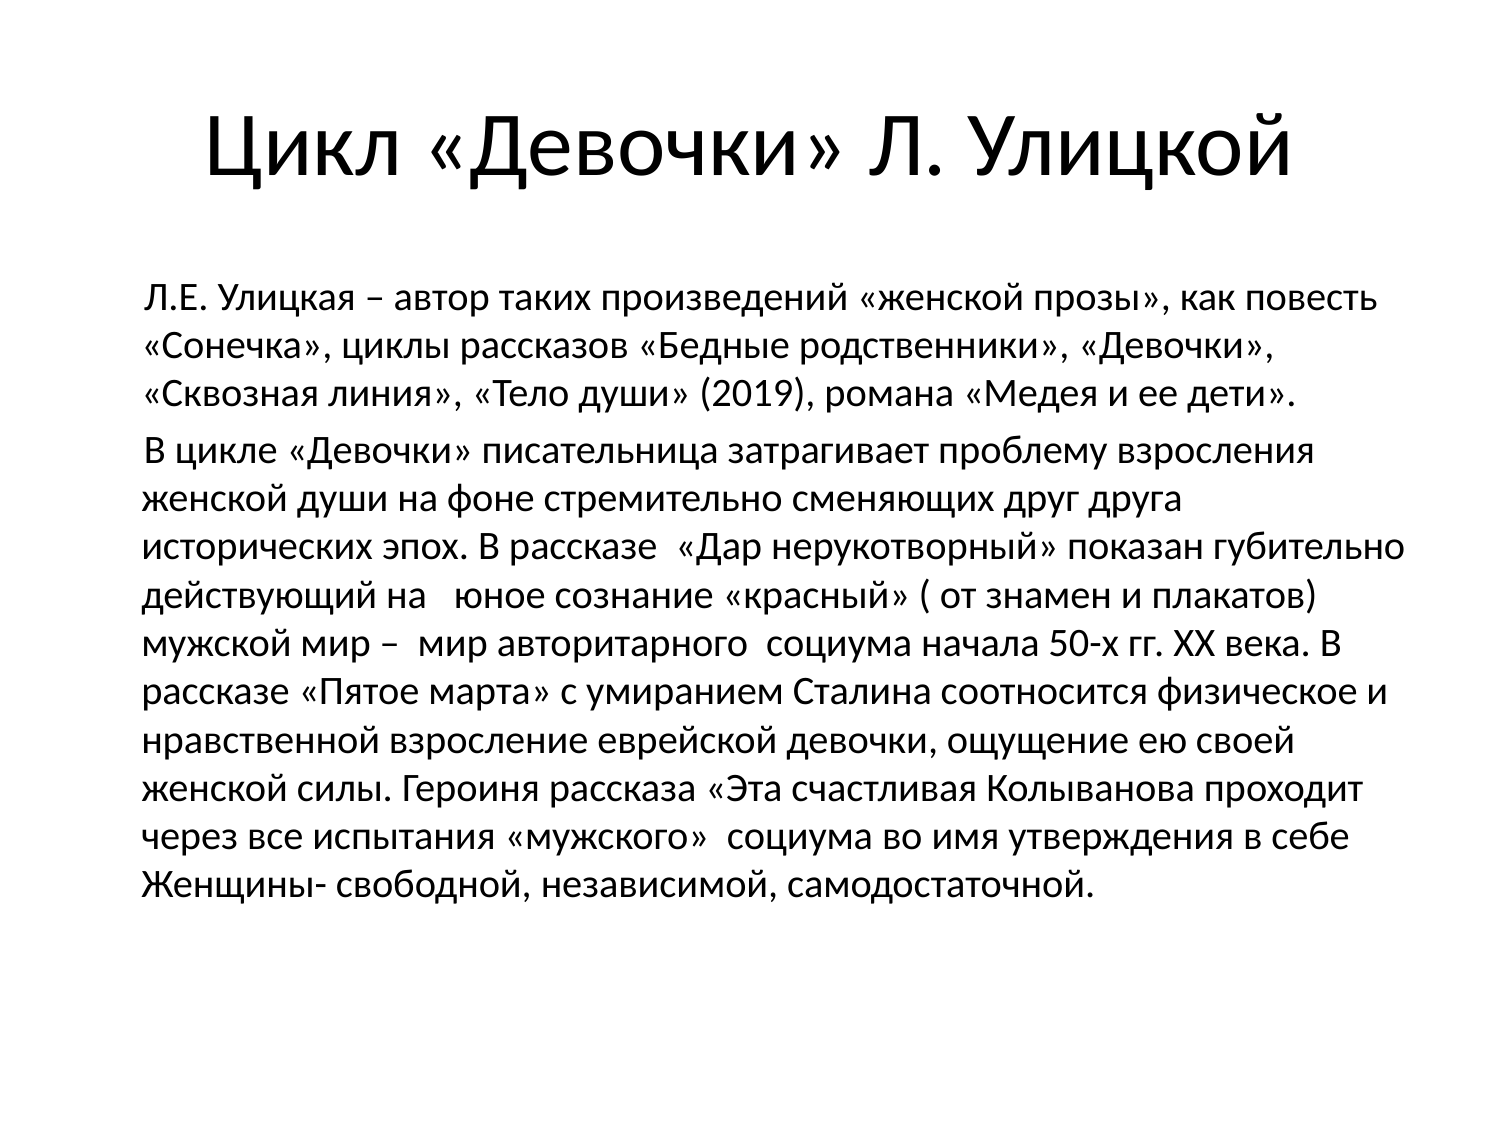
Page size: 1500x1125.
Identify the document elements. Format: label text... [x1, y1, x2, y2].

title Цикл «Девочки» Л. Улицкой [75, 45, 1425, 233]
list Л.Е. Улицкая – автор таких произведений «женской прозы», как повесть «Сонечка», циклы рассказов «Бедные родственники», «Девочки», «Сквозная линия», «Тело души» (2019), романа «Медея и ее дети». В цикле «Девочки» писательница затрагивает проблему взросления женской души на фоне стремительно сменяющих друг друга исторических эпох. В рассказе «Дар нерукотворный» показан губительно действующий на юное сознание «красный» ( от знамен и плакатов) мужской мир – мир авторитарного социума начала 50-х гг. ХХ века. В рассказе «Пятое марта» с умиранием Сталина соотносится физическое и нравственной взросление еврейской девочки, ощущение ею своей женской силы. Героиня рассказа «Эта счастливая Колыванова проходит через все испытания «мужского» социума во имя утверждения в себе Женщины- свободной, независимой, самодостаточной. [75, 262, 1425, 1005]
